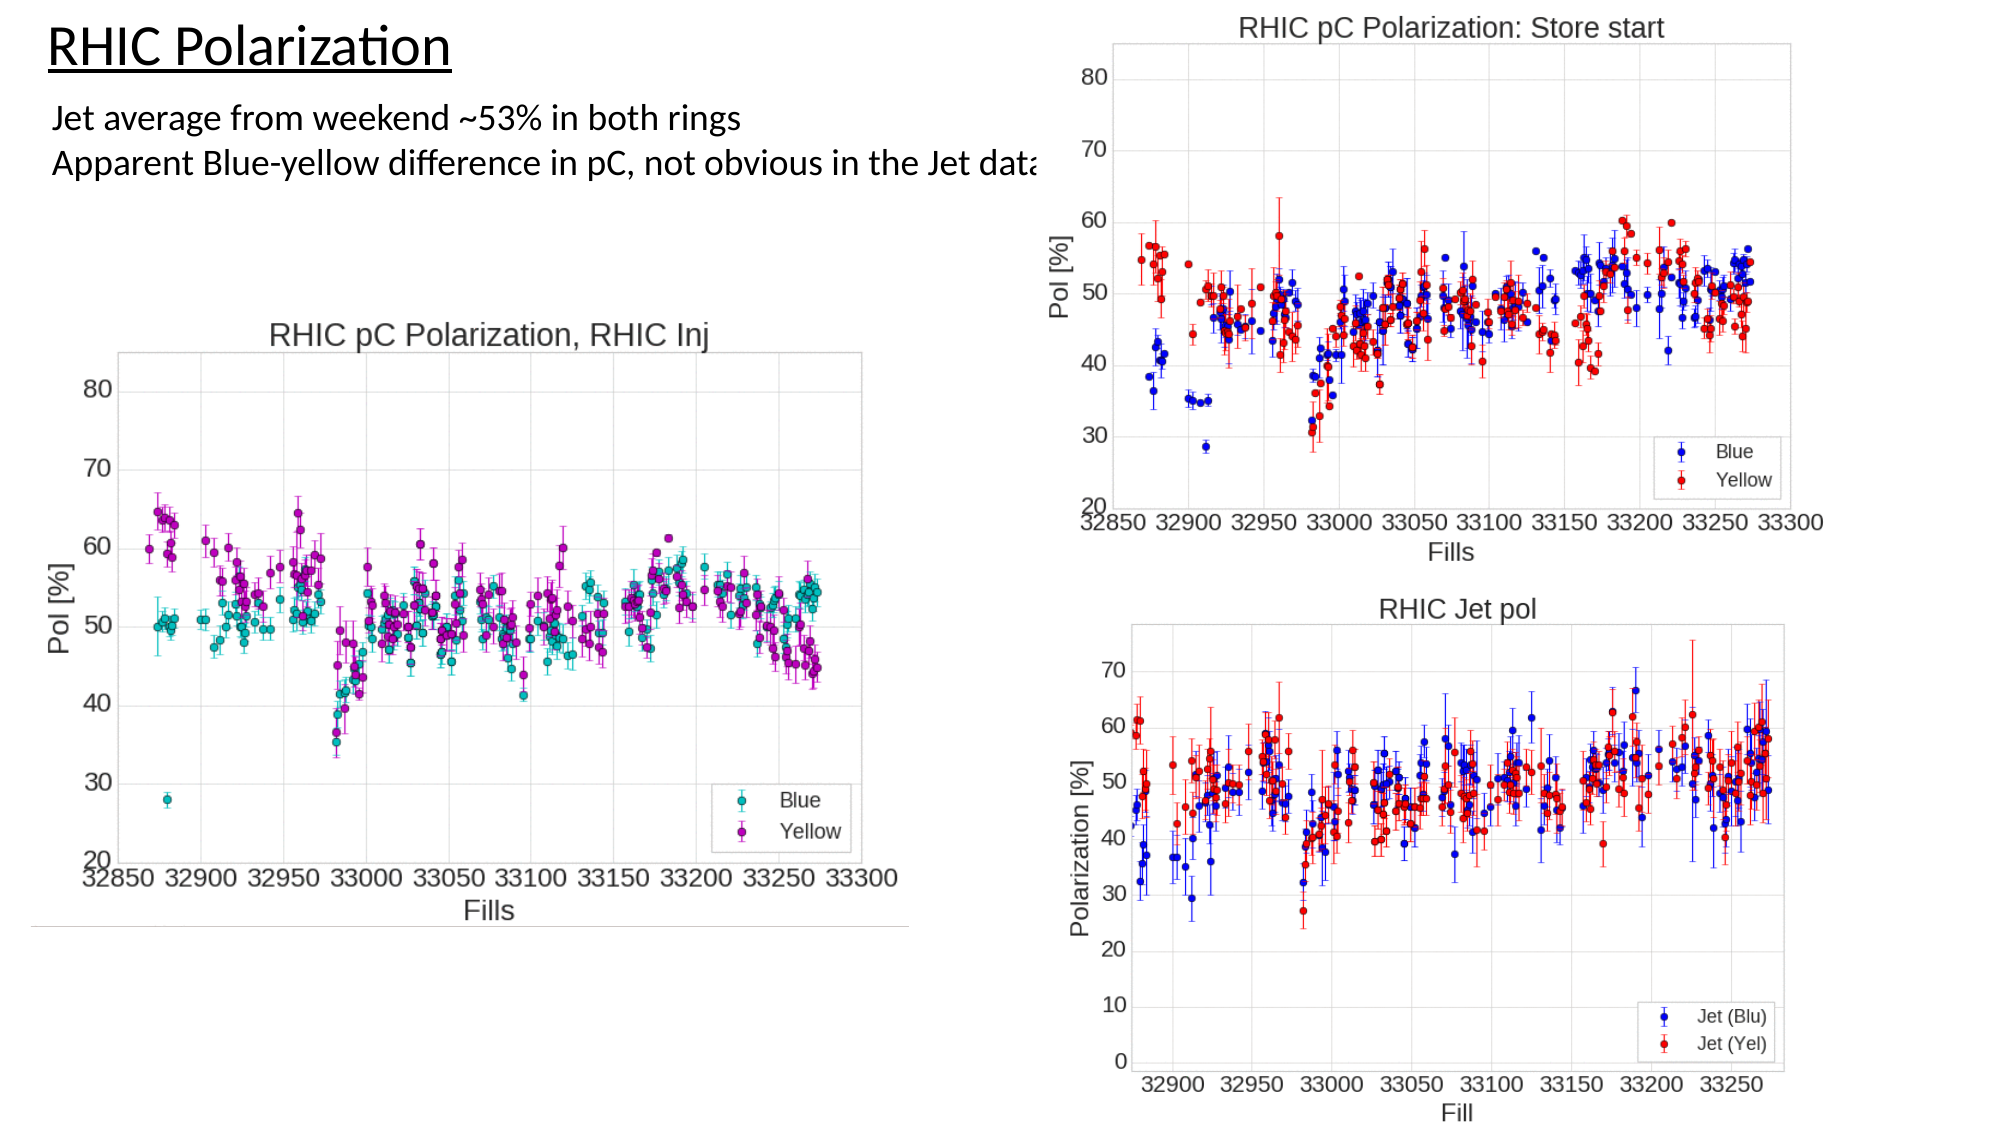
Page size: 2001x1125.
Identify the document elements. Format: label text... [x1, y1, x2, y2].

picture [1062, 573, 1814, 1125]
picture [1036, 11, 1839, 563]
picture [30, 311, 909, 927]
text_box RHIC Polarization [32, 0, 468, 85]
text_box Jet average from weekend ~53% in both rings Apparent Blue-yellow difference in pC, not obvious in the Jet data [37, 85, 1036, 191]
